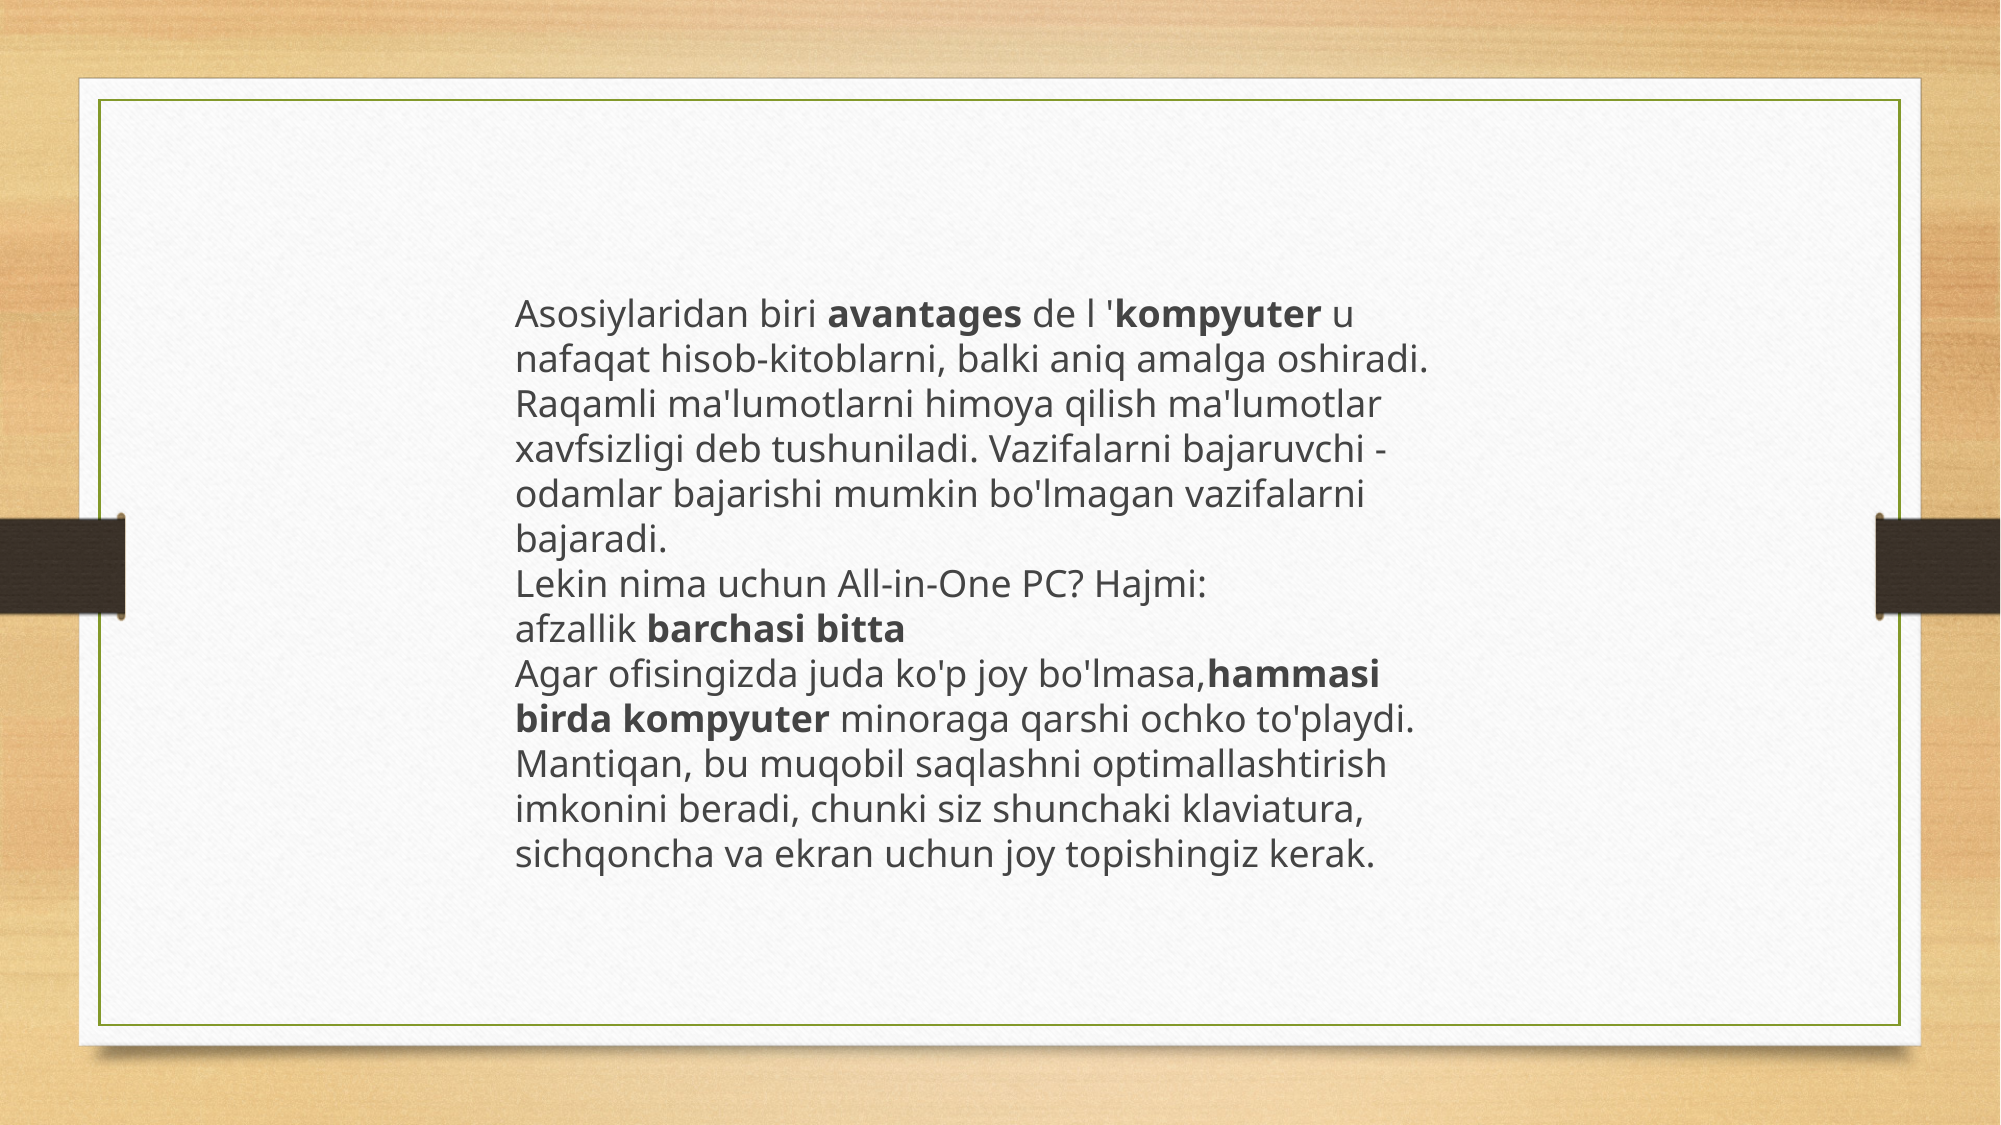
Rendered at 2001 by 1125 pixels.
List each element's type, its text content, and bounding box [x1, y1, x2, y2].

text_box Asosiylaridan biri avantages de l 'kompyuter u nafaqat hisob-kitoblarni, balki aniq amalga oshiradi. Raqamli ma'lumotlarni himoya qilish ma'lumotlar xavfsizligi deb tushuniladi. Vazifalarni bajaruvchi - odamlar bajarishi mumkin bo'lmagan vazifalarni bajaradi. Lekin nima uchun All-in-One PC? Hajmi: afzallik barchasi bitta Agar ofisingizda juda ko'p joy bo'lmasa,hammasi birda kompyuter minoraga qarshi ochko to'playdi. Mantiqan, bu muqobil saqlashni optimallashtirish imkonini beradi, chunki siz shunchaki klaviatura, sichqoncha va ekran uchun joy topishingiz kerak. [500, 282, 1500, 882]
picture [0, 0, 2001, 1125]
